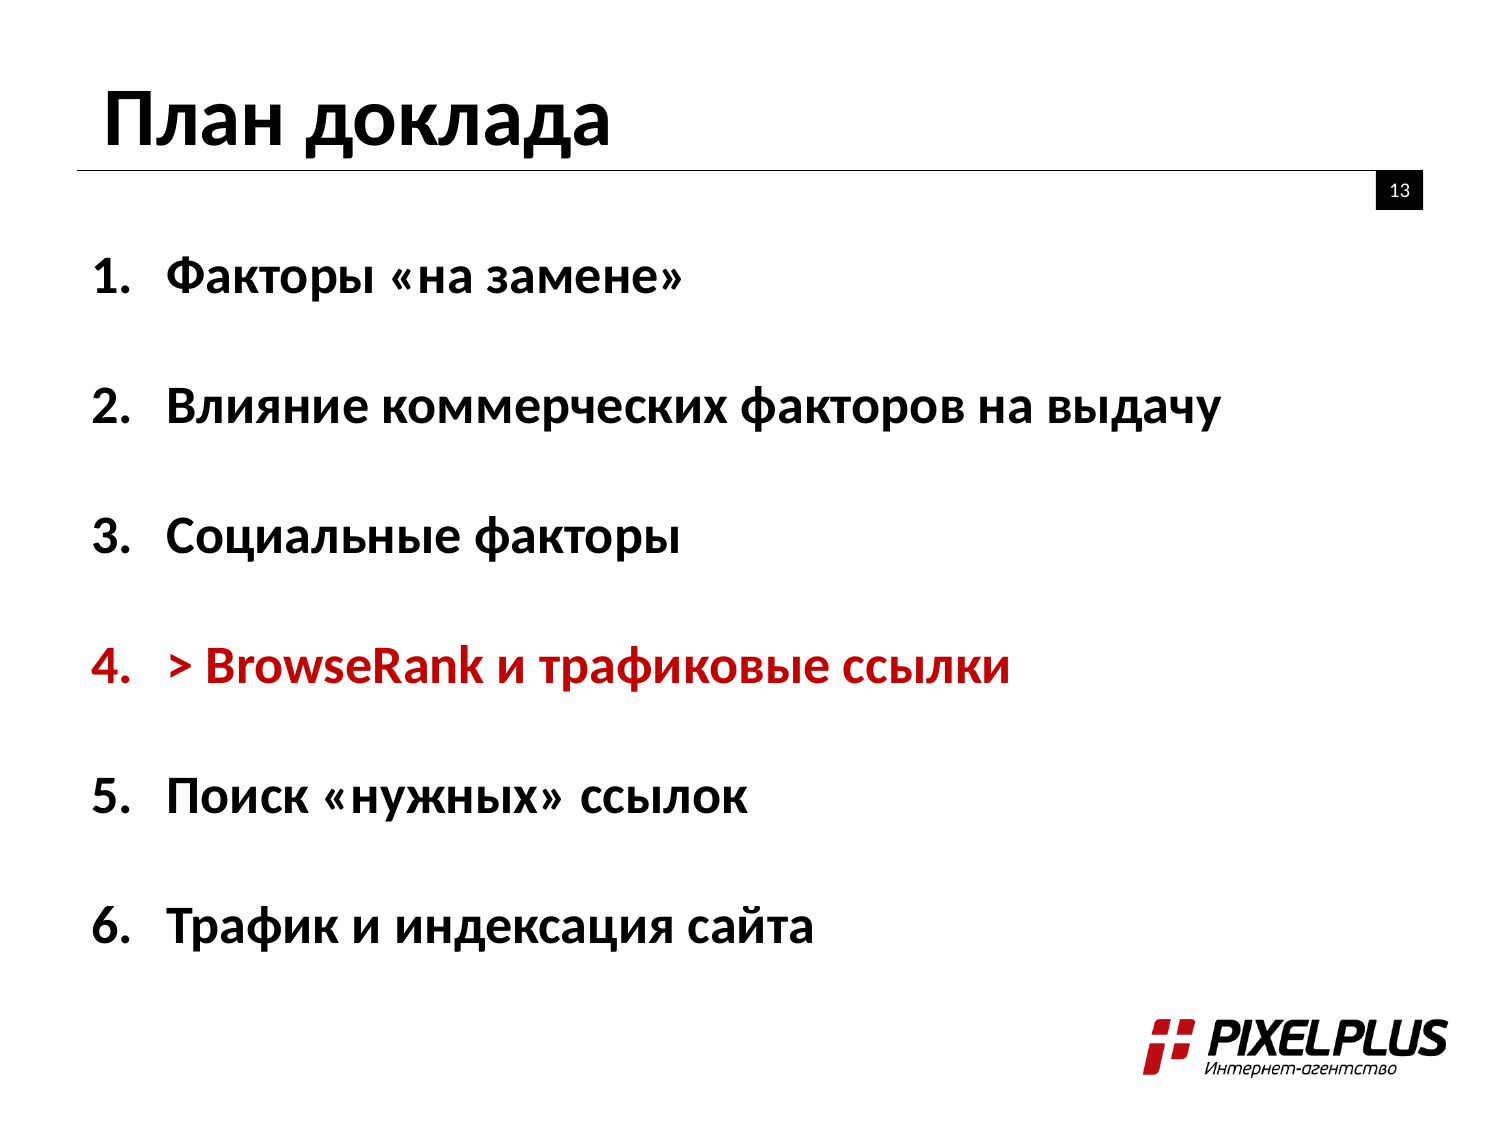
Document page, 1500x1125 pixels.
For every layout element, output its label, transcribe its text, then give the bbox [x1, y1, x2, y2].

text_box План доклада [89, 54, 629, 170]
text_box 13 [1370, 169, 1430, 210]
text_box Факторы «на замене» Влияние коммерческих факторов на выдачу Социальные факторы > BrowseRank и трафиковые ссылки Поиск «нужных» ссылок Трафик и индексация сайта [76, 232, 1424, 1027]
picture [1139, 1011, 1471, 1110]
